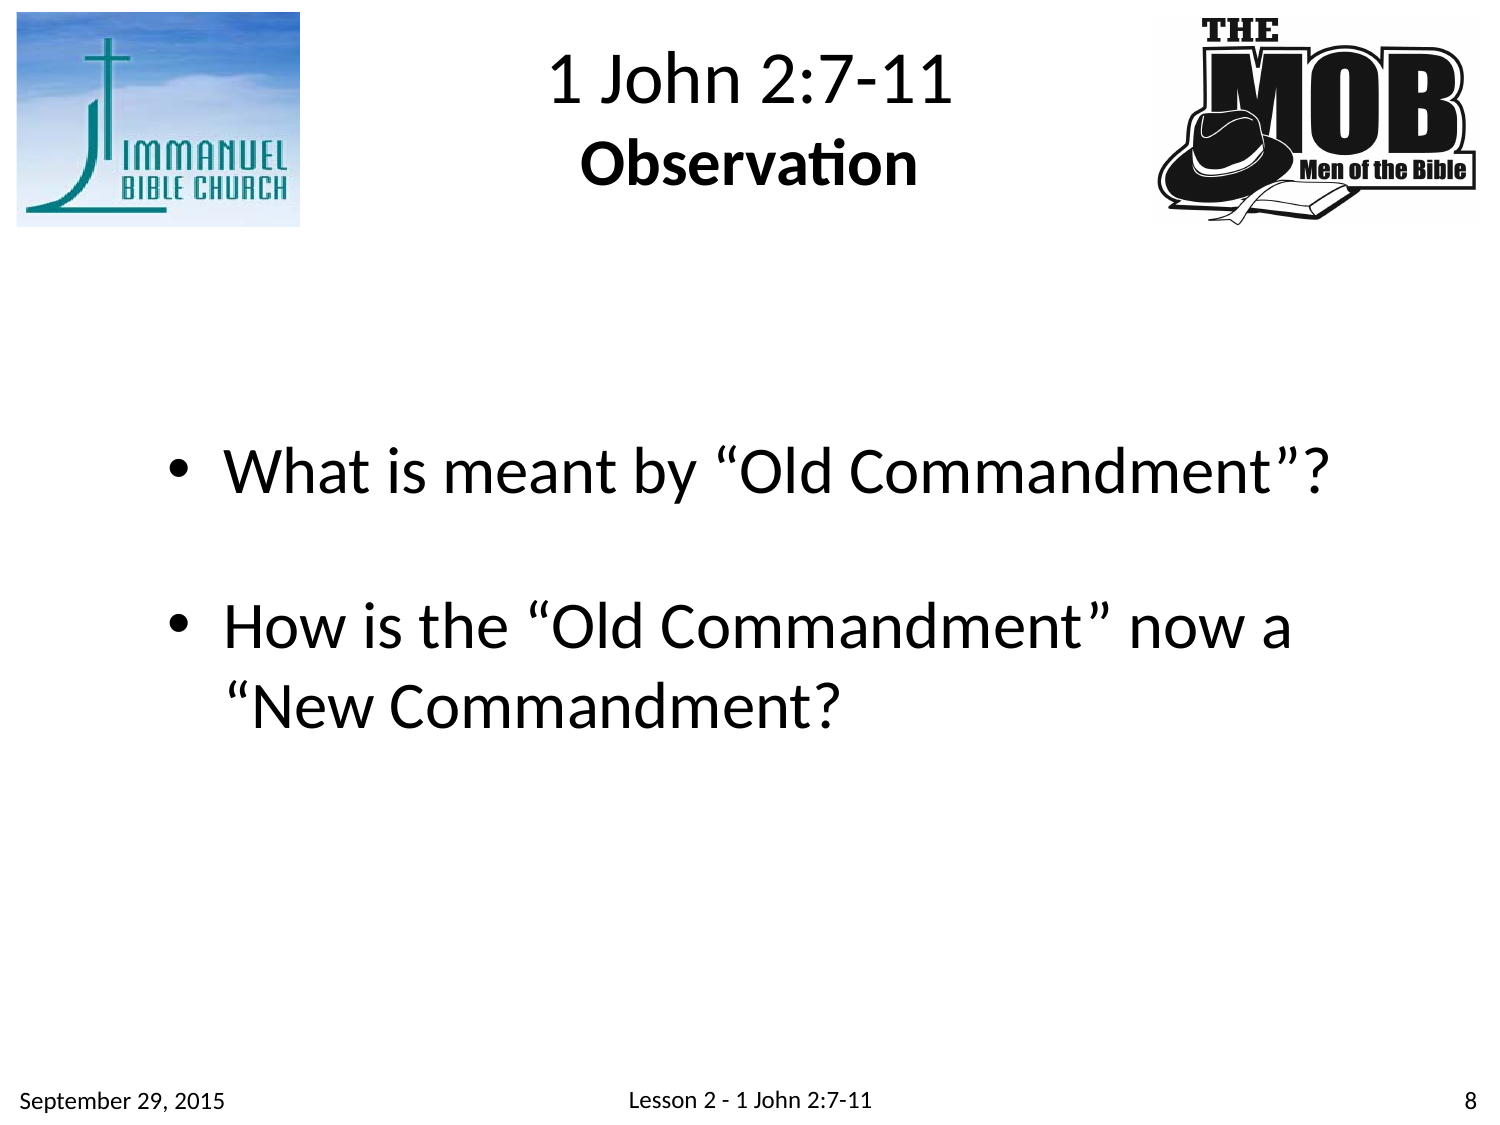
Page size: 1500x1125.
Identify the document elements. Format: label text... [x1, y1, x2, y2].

slide_number 8 [1379, 1069, 1493, 1125]
text_box What is meant by “Old Commandment”? How is the “Old Commandment” now a “New Commandment? [152, 264, 1365, 988]
text_box 1 John 2:7-11 Observation [312, 21, 1188, 207]
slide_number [4, 1069, 243, 1125]
footer Lesson 2 - 1 John 2:7-11 [344, 1068, 1158, 1125]
picture [16, 12, 300, 227]
picture [1149, 18, 1482, 228]
